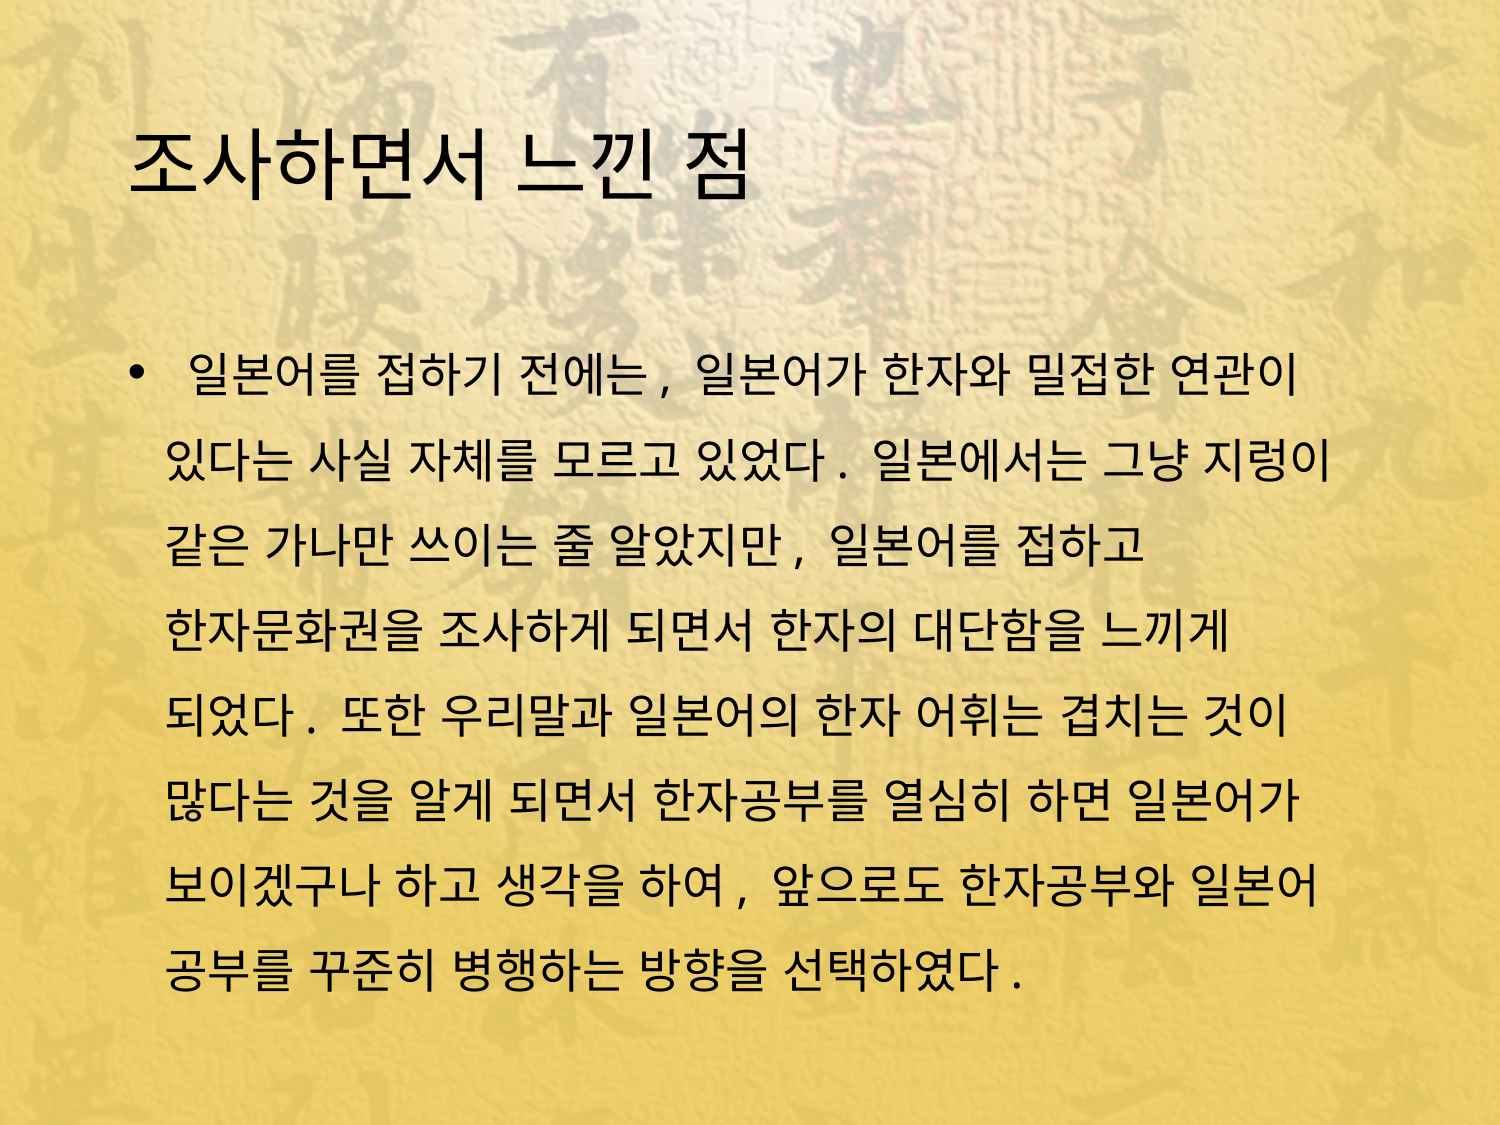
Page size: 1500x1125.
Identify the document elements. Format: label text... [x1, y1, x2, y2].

list 일본어를 접하기 전에는, 일본어가 한자와 밀접한 연관이 있다는 사실 자체를 모르고 있었다. 일본에서는 그냥 지렁이 같은 가나만 쓰이는 줄 알았지만, 일본어를 접하고 한자문화권을 조사하게 되면서 한자의 대단함을 느끼게 되었다. 또한 우리말과 일본어의 한자 어휘는 겹치는 것이 많다는 것을 알게 되면서 한자공부를 열심히 하면 일본어가 보이겠구나 하고 생각을 하여, 앞으로도 한자공부와 일본어 공부를 꾸준히 병행하는 방향을 선택하였다. [112, 299, 1388, 1014]
title 조사하면서 느낀 점 [112, 60, 1388, 278]
